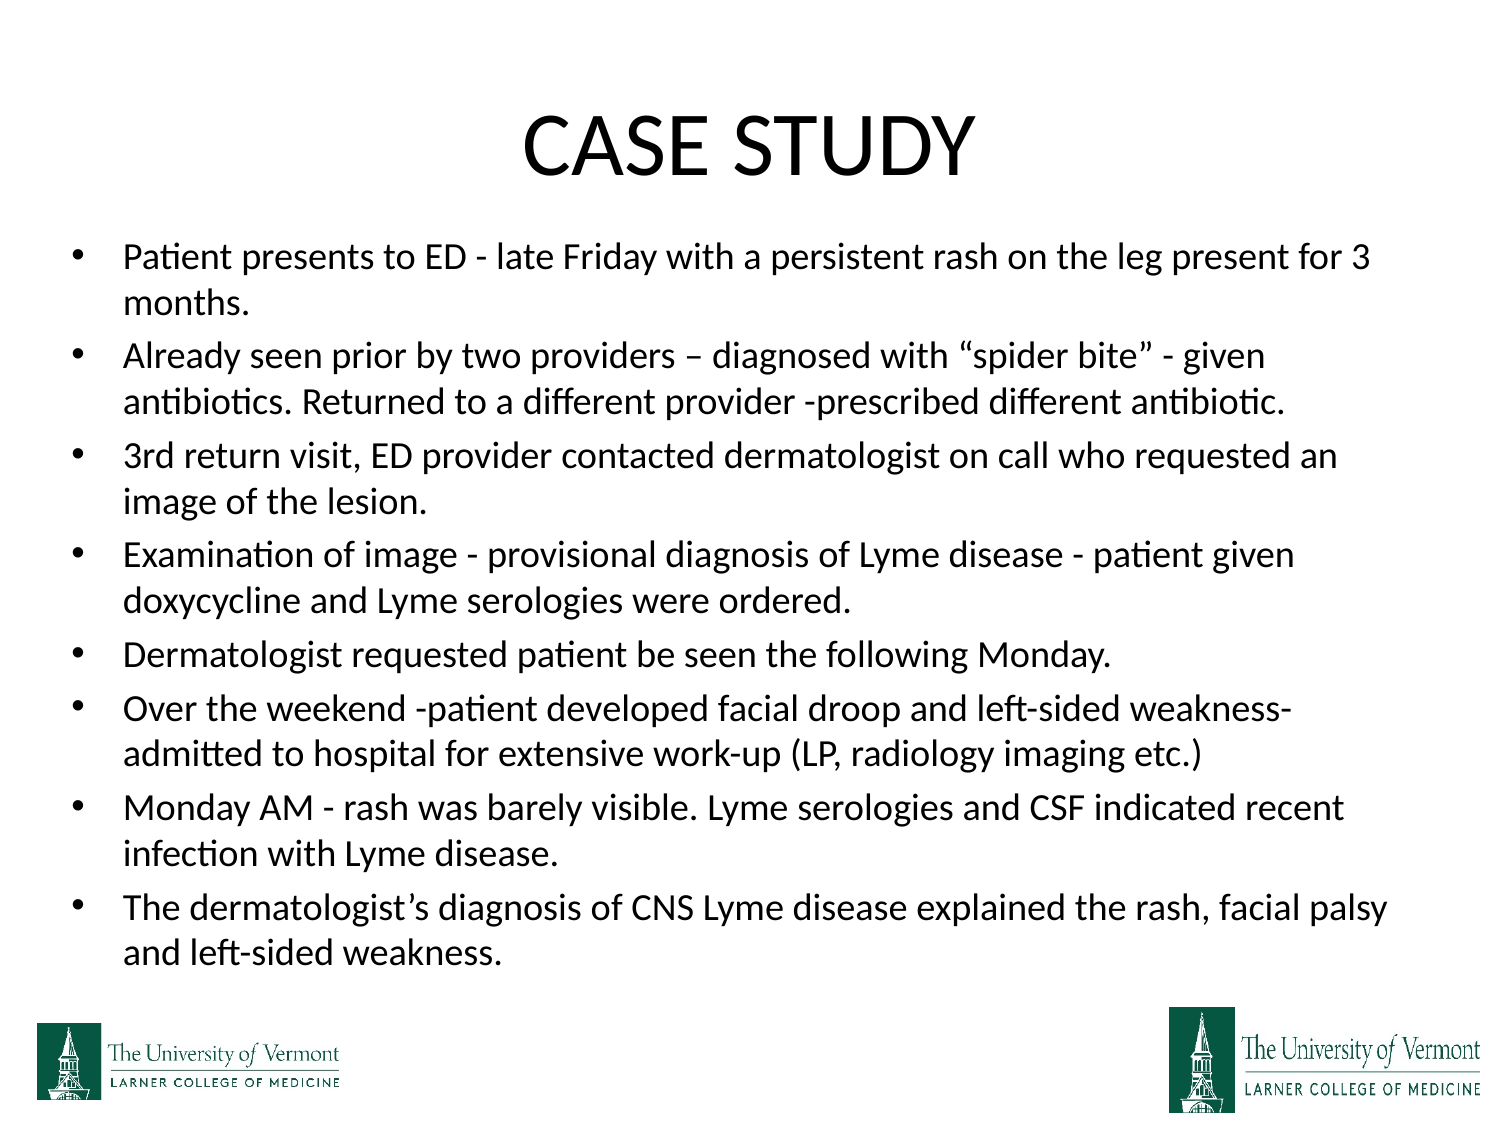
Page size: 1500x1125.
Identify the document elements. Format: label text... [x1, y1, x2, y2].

picture [1169, 1006, 1480, 1113]
picture [37, 1023, 339, 1100]
list Patient presents to ED - late Friday with a persistent rash on the leg present for 3 months. Already seen prior by two providers – diagnosed with “spider bite” - given antibiotics. Returned to a different provider -prescribed different antibiotic. 3rd return visit, ED provider contacted dermatologist on call who requested an image of the lesion. Examination of image - provisional diagnosis of Lyme disease - patient given doxycycline and Lyme serologies were ordered. Dermatologist requested patient be seen the following Monday. Over the weekend -patient developed facial droop and left-sided weakness- admitted to hospital for extensive work-up (LP, radiology imaging etc.) Monday AM - rash was barely visible. Lyme serologies and CSF indicated recent infection with Lyme disease. The dermatologist’s diagnosis of CNS Lyme disease explained the rash, facial palsy and left-sided weakness. [56, 223, 1444, 1008]
title CASE STUDY [75, 45, 1425, 223]
